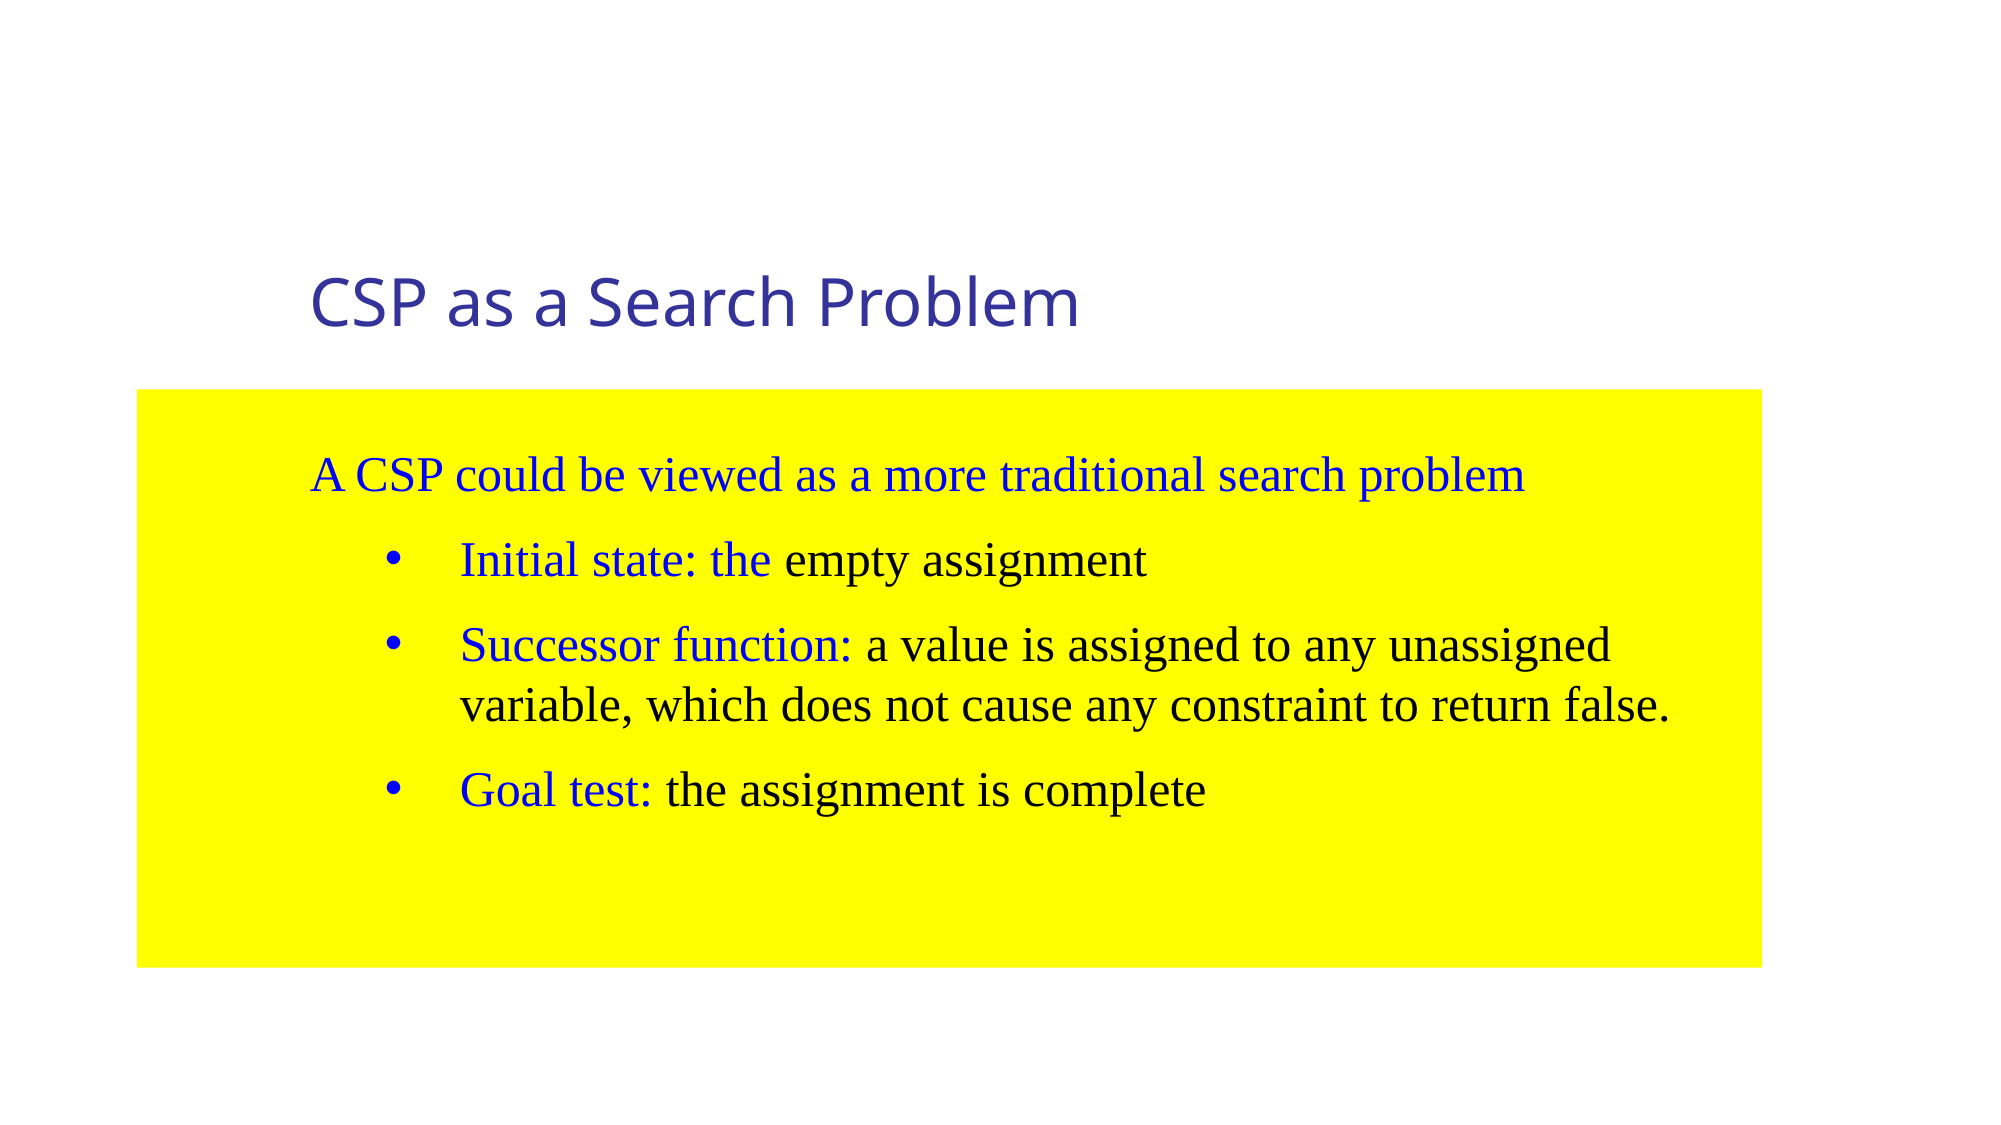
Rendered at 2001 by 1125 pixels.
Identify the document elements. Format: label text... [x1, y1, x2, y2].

text_box [136, 389, 1763, 968]
text_box CSP as a Search Problem A CSP could be viewed as a more traditional search problem Initial state: the empty assignment Successor function: a value is assigned to any unassigned variable, which does not cause any constraint to return false. Goal test: the assignment is complete [295, 251, 1776, 825]
